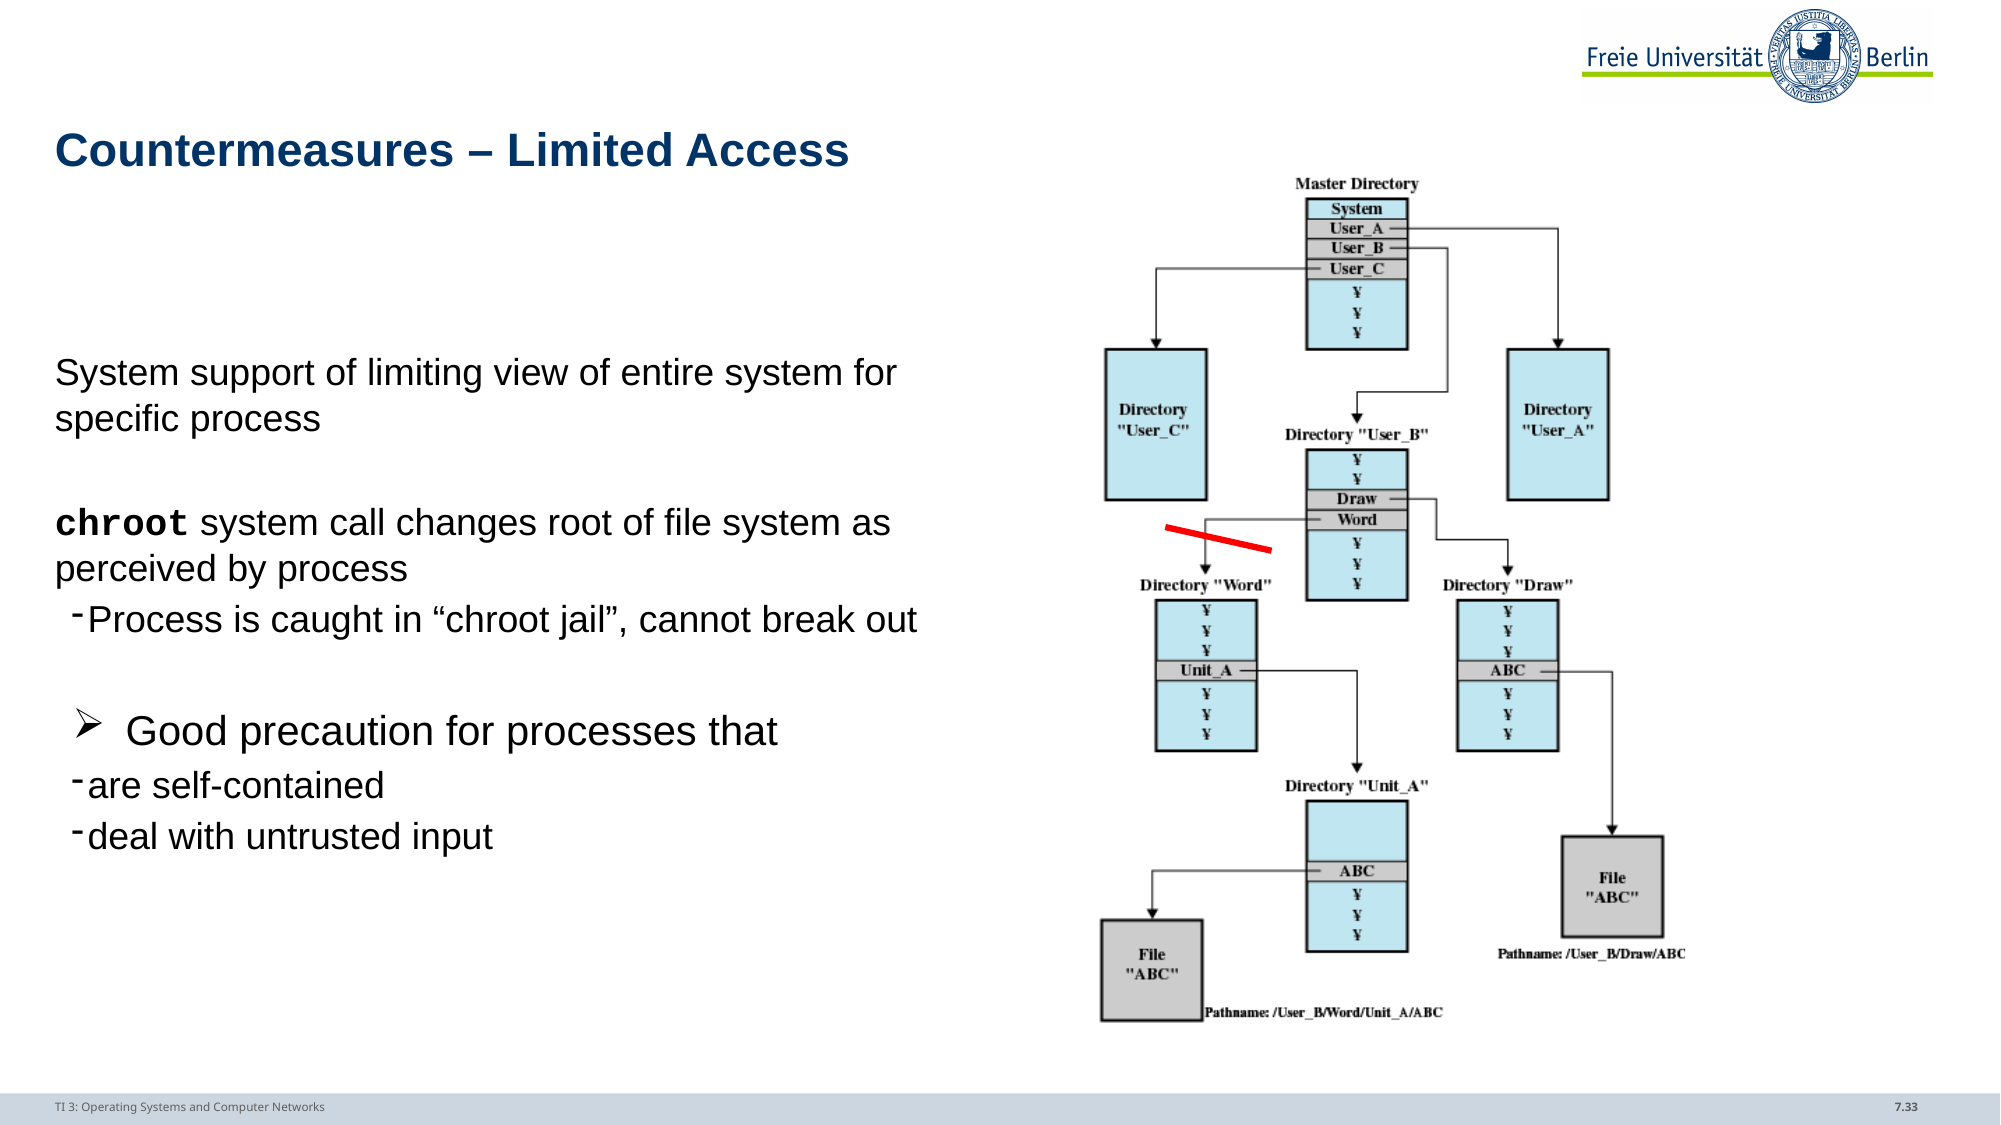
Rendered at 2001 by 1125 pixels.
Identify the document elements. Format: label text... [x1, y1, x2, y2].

list System support of limiting view of entire system for specific process chroot system call changes root of file system as perceived by process Process is caught in “chroot jail”, cannot break out Good precaution for processes that are self-contained deal with untrusted input [54, 296, 984, 1037]
title Countermeasures – Limited Access [54, 117, 1946, 188]
picture [1044, 160, 1686, 1036]
picture [1582, 9, 1933, 103]
footer TI 3: Operating Systems and Computer Networks [54, 1091, 1363, 1125]
